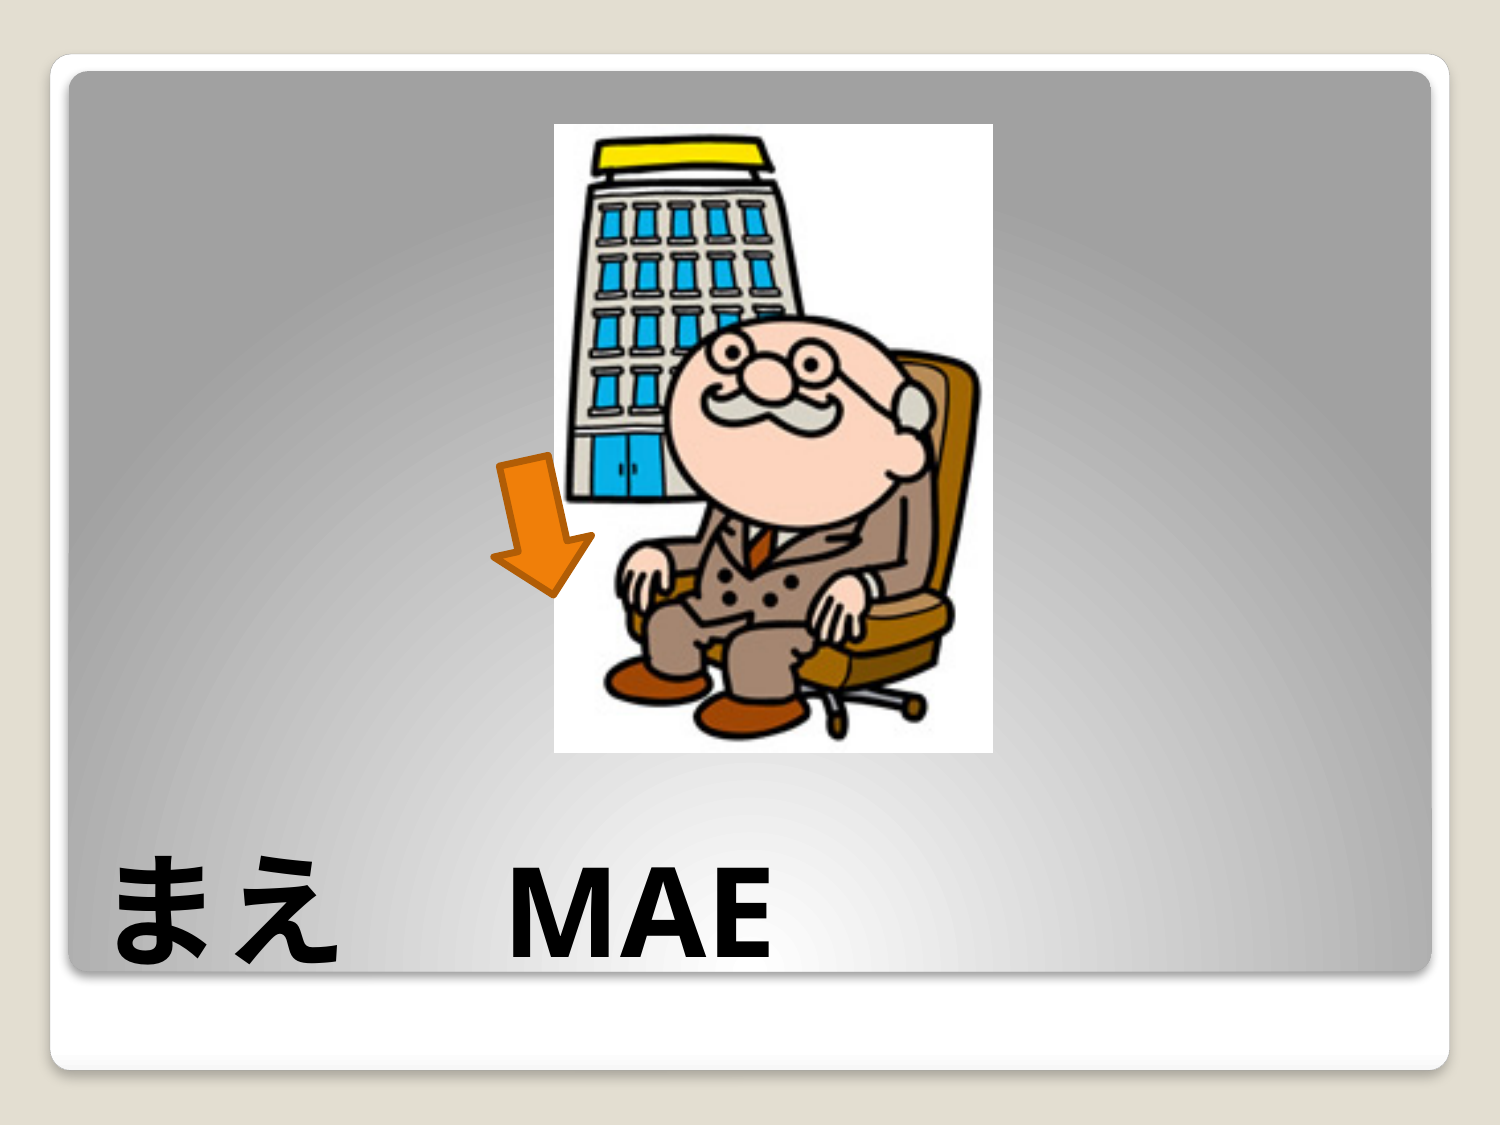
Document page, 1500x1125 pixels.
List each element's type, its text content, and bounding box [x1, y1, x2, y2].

title まえ MAE [82, 817, 1425, 990]
text_box [490, 452, 547, 596]
picture [554, 124, 993, 753]
